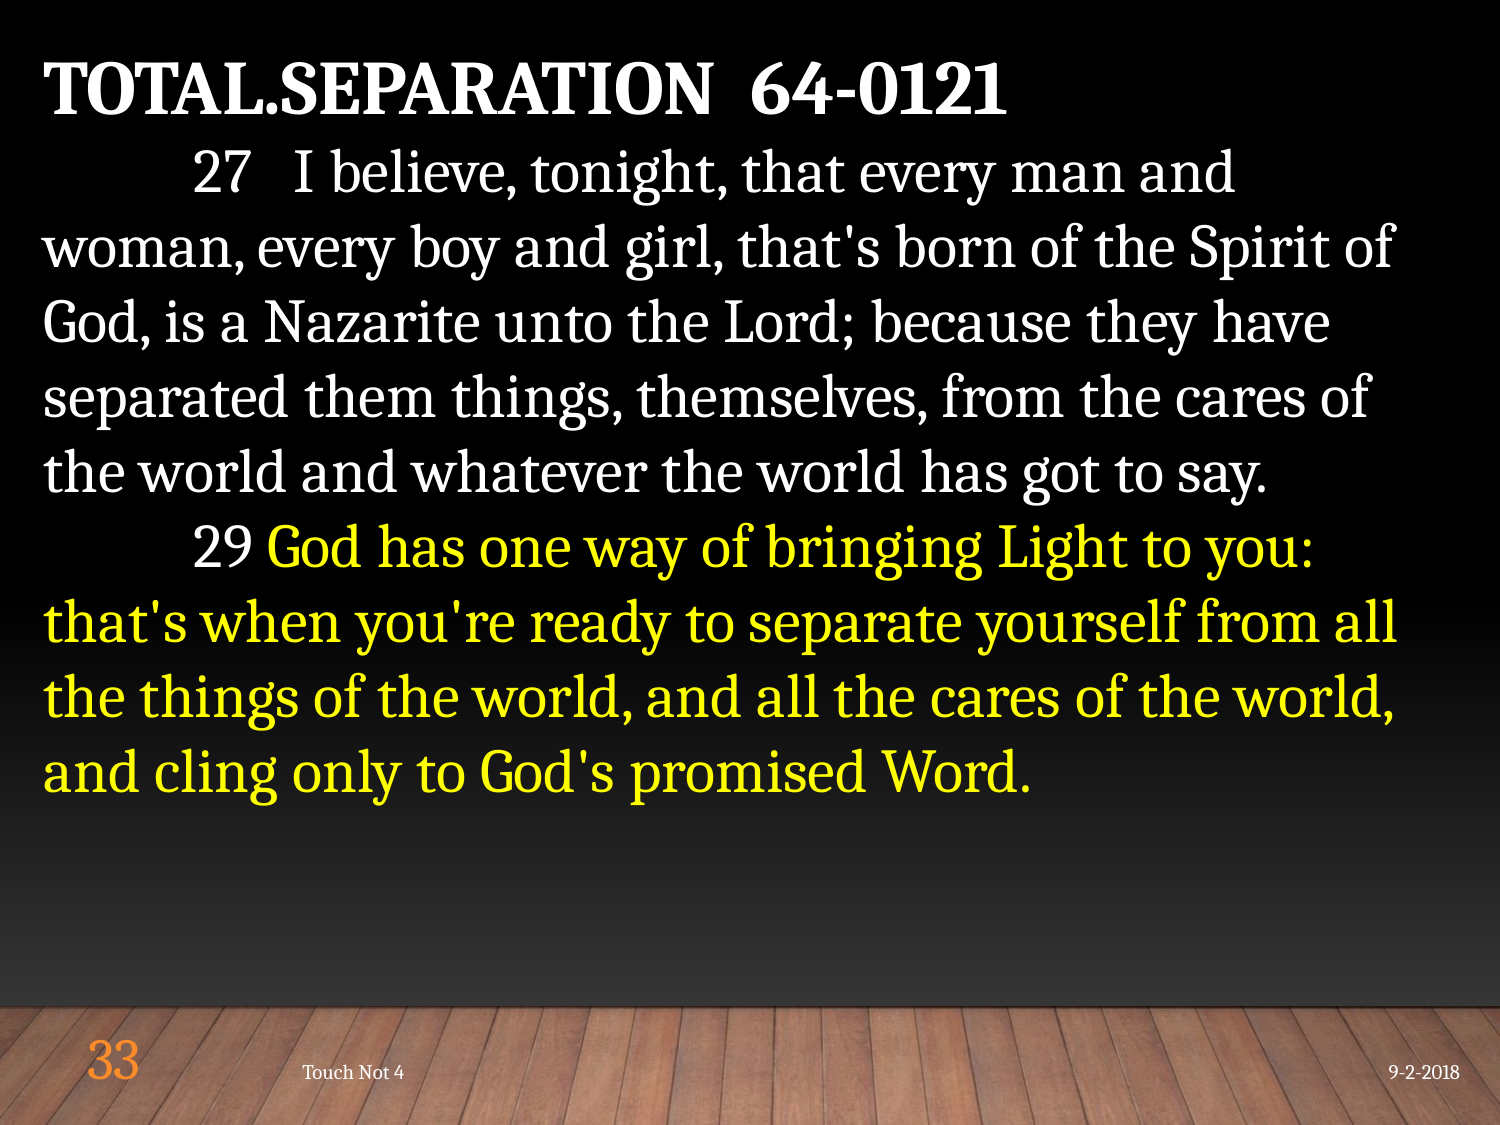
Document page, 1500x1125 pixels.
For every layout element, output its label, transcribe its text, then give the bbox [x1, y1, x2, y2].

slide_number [1086, 1045, 1475, 1097]
text_box TOTAL.SEPARATION 64-0121 27 I believe, tonight, that every man and woman, every boy and girl, that's born of the Spirit of God, is a Nazarite unto the Lord; because they have separated them things, themselves, from the cares of the world and whatever the world has got to say. 29 God has one way of bringing Light to you: that's when you're ready to separate yourself from all the things of the world, and all the cares of the world, and cling only to God's promised Word. [31, 31, 1448, 811]
picture [0, 1006, 1500, 1125]
slide_number 33 [24, 1013, 156, 1097]
footer Touch Not 4 [287, 1045, 898, 1097]
